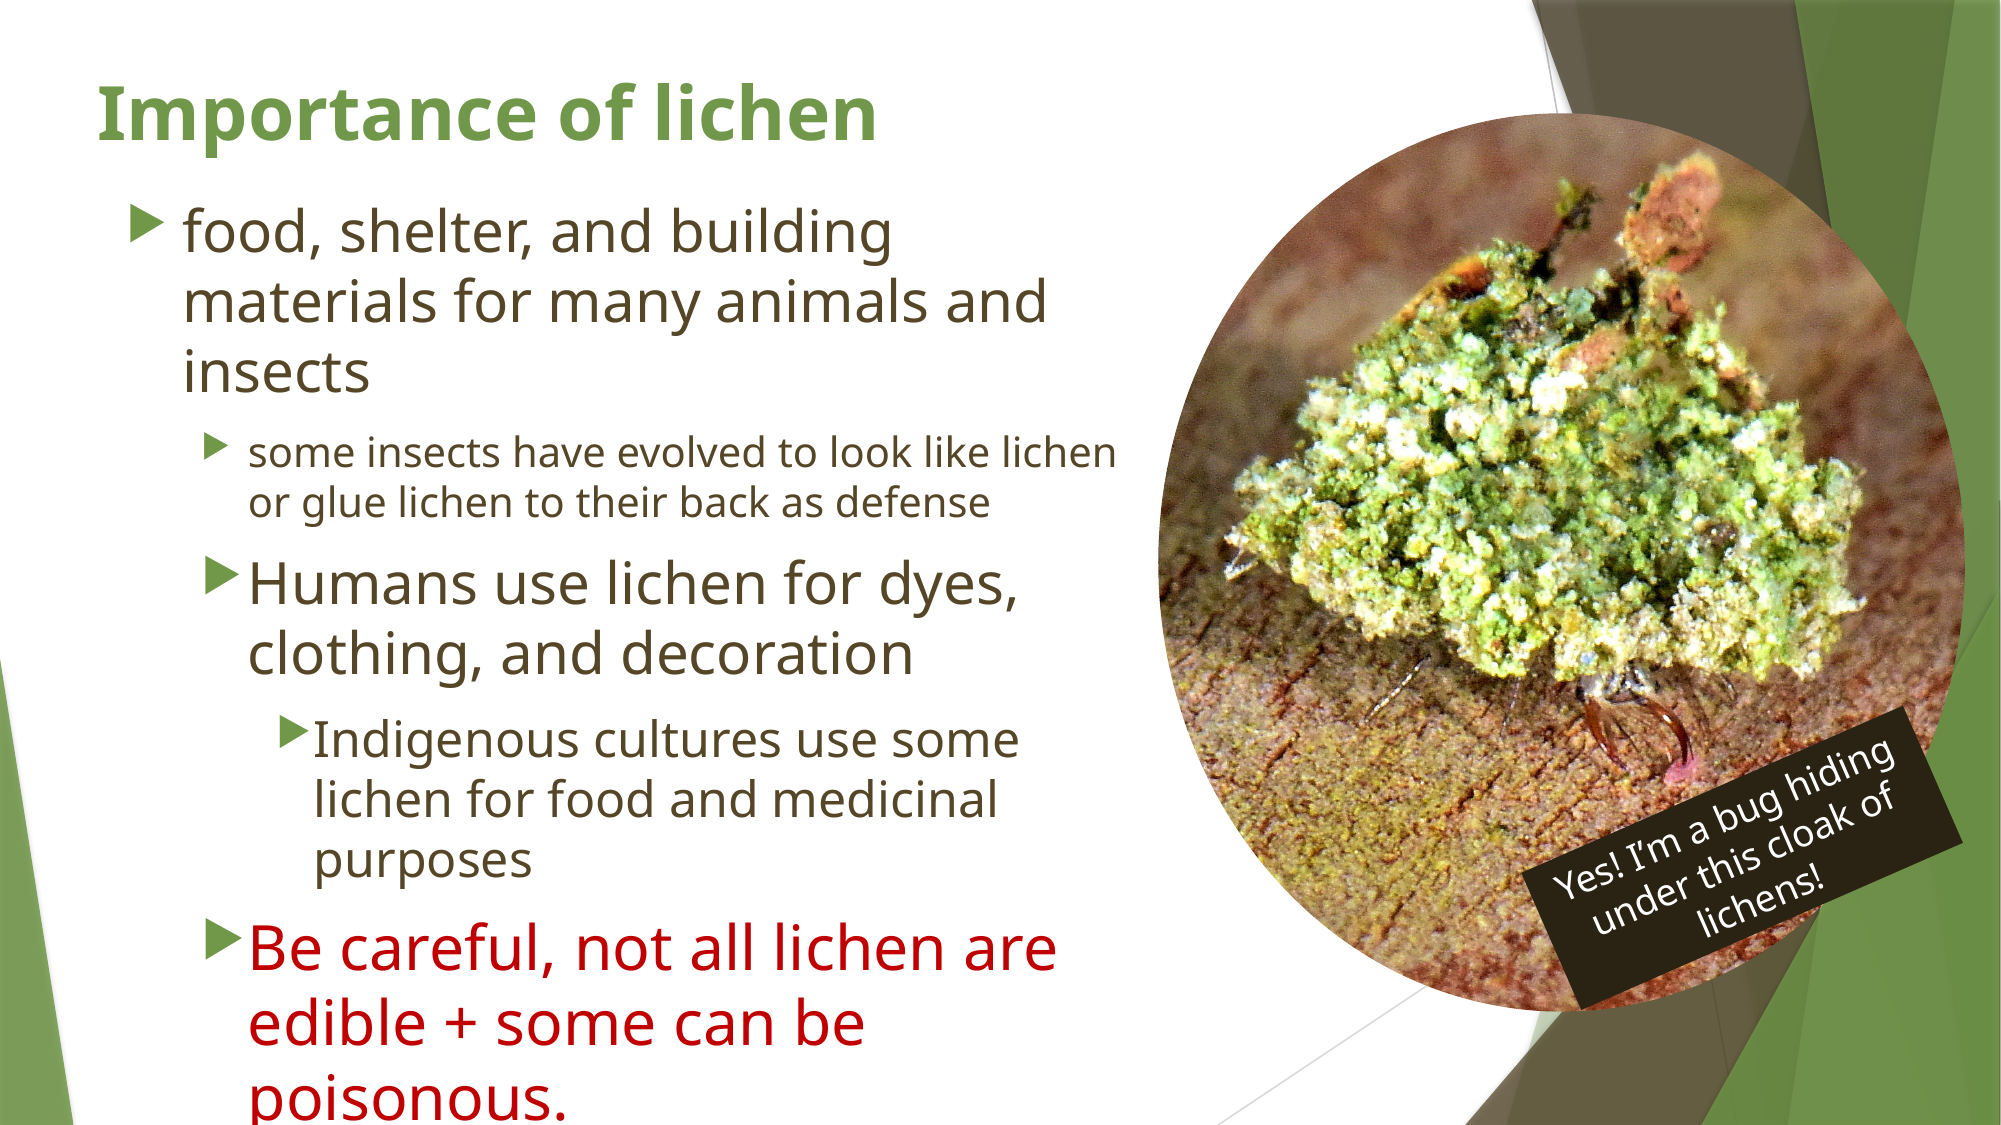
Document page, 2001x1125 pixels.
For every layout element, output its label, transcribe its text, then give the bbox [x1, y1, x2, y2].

list food, shelter, and building materials for many animals and insects some insects have evolved to look like lichen or glue lichen to their back as defense Humans use lichen for dyes, clothing, and decoration Indigenous cultures use some lichen for food and medicinal purposes Be careful, not all lichen are edible + some can be poisonous. [111, 187, 1159, 1125]
title Importance of lichen [82, 58, 1493, 146]
picture [1157, 112, 1966, 1013]
